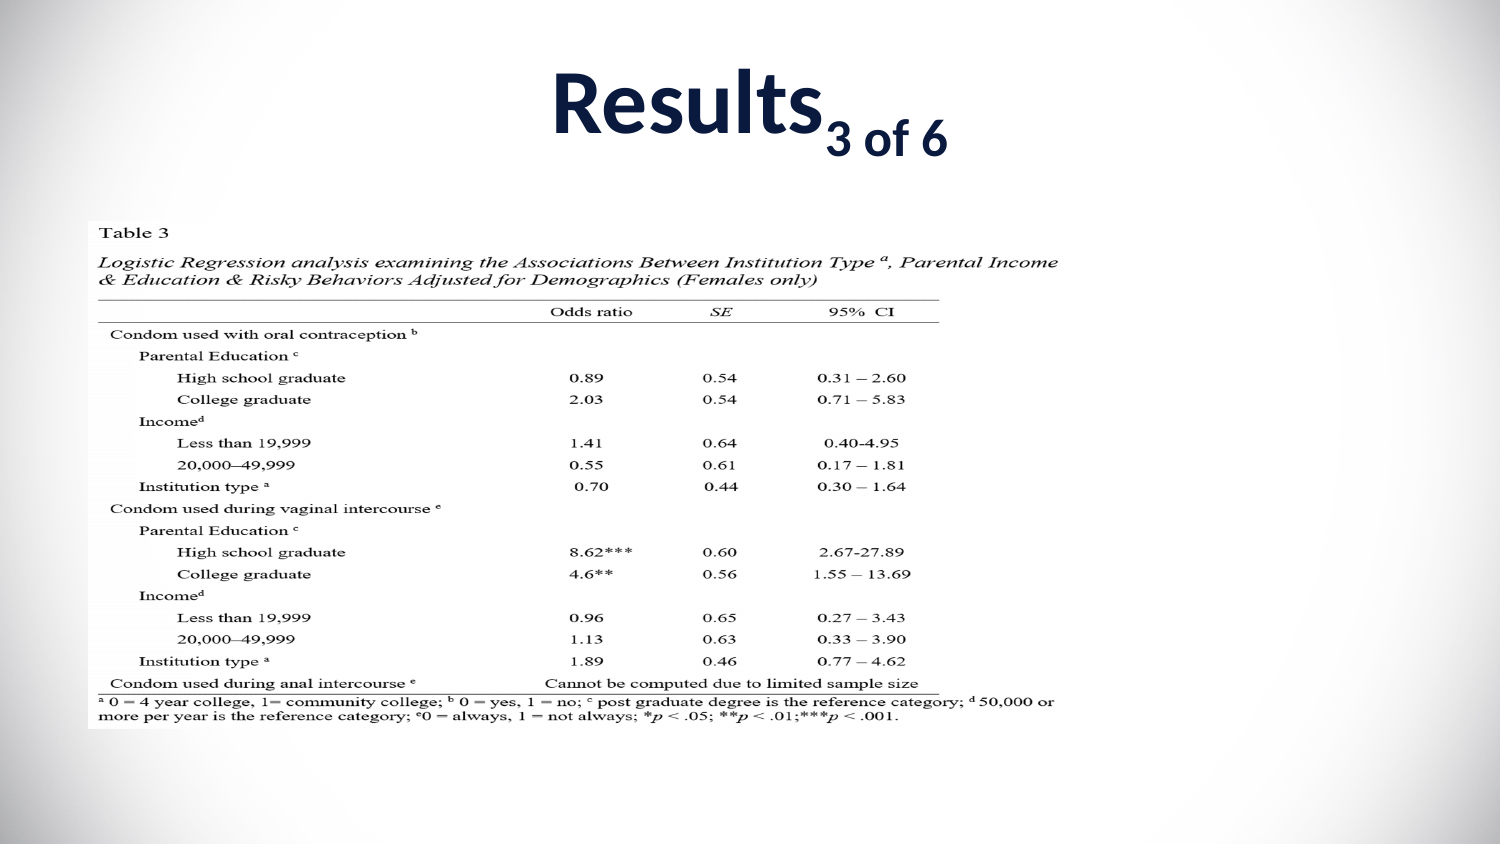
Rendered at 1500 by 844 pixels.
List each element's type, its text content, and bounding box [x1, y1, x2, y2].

list [75, 174, 1425, 754]
picture [0, 0, 1500, 844]
title Results3 of 6 [75, 33, 1425, 174]
